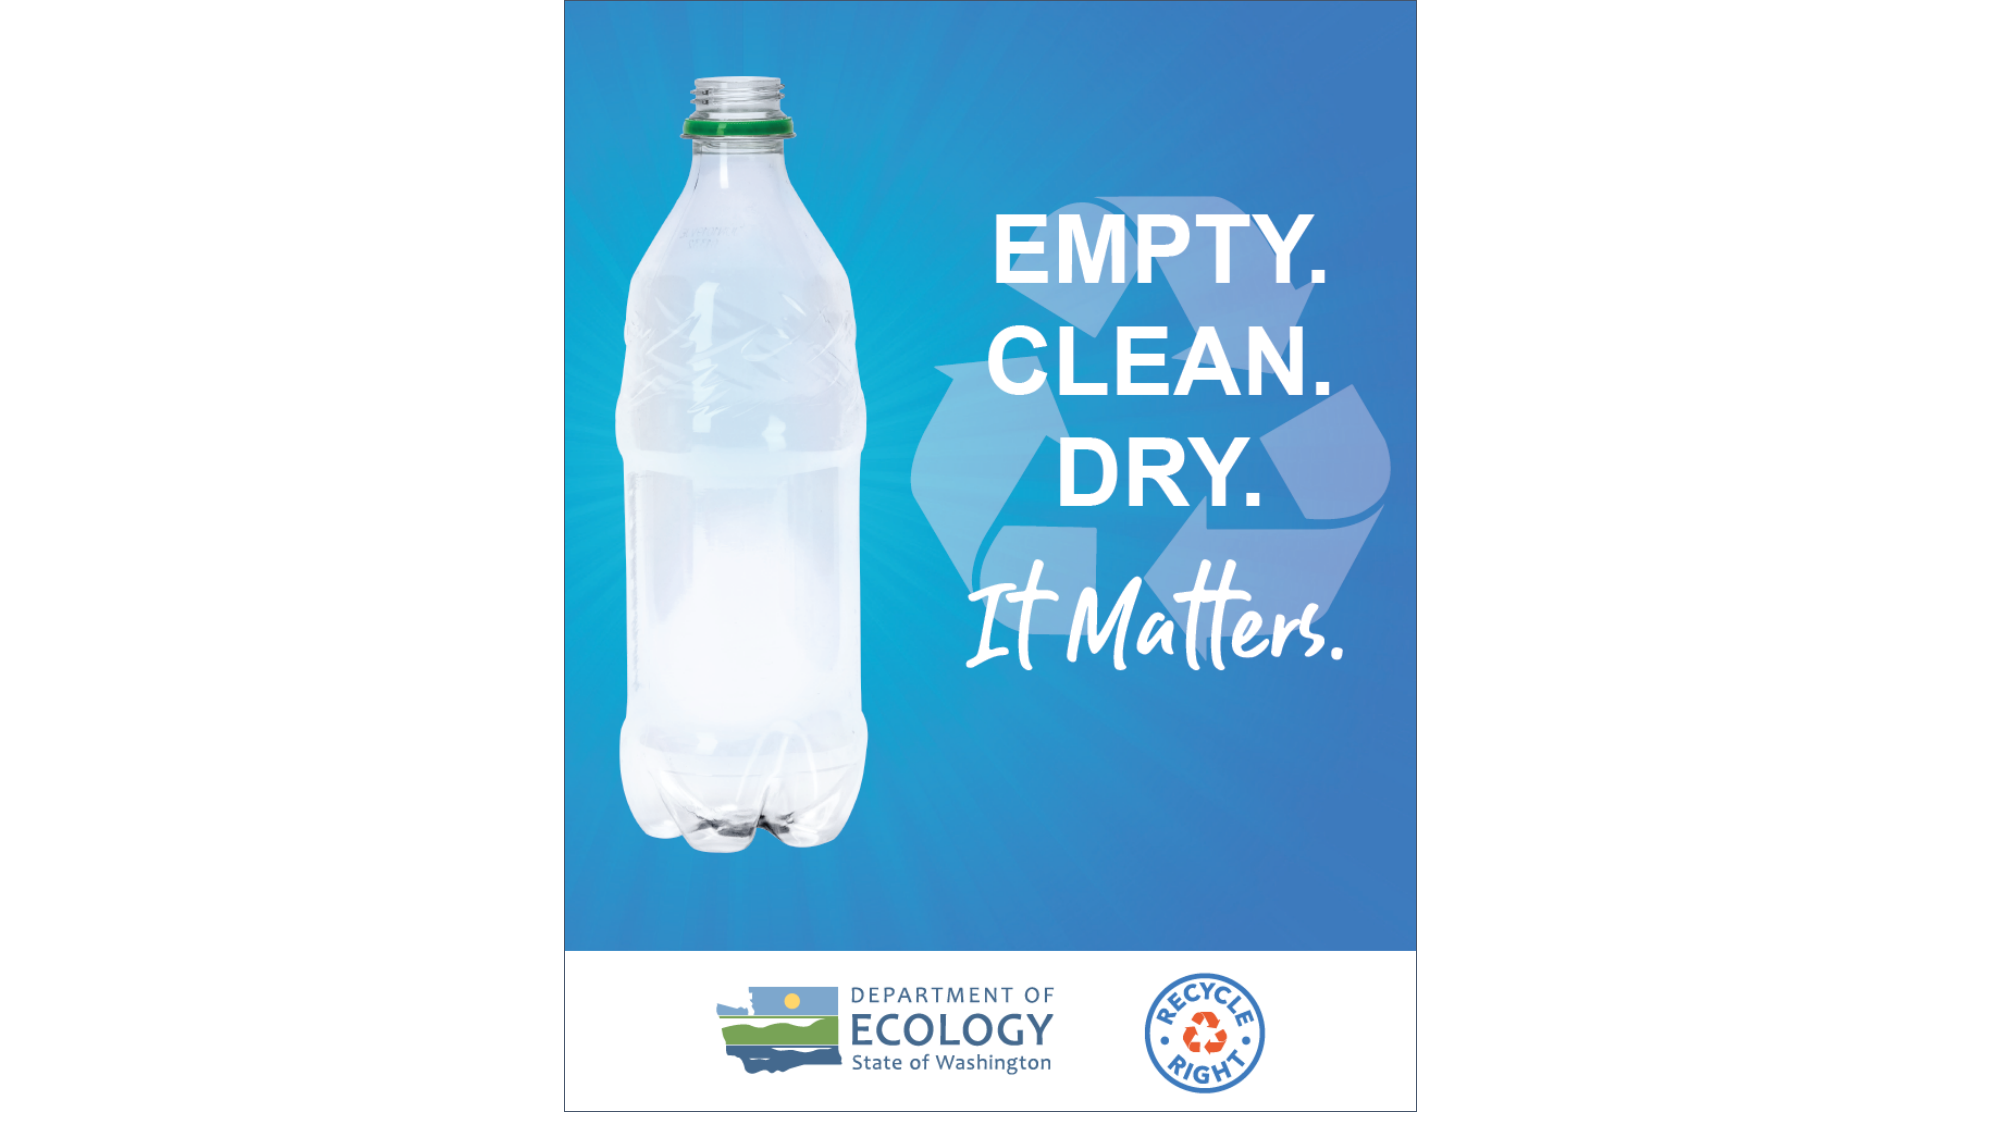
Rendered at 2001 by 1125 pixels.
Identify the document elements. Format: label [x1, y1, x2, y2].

picture [564, 611, 576, 627]
picture [564, 0, 1416, 1112]
